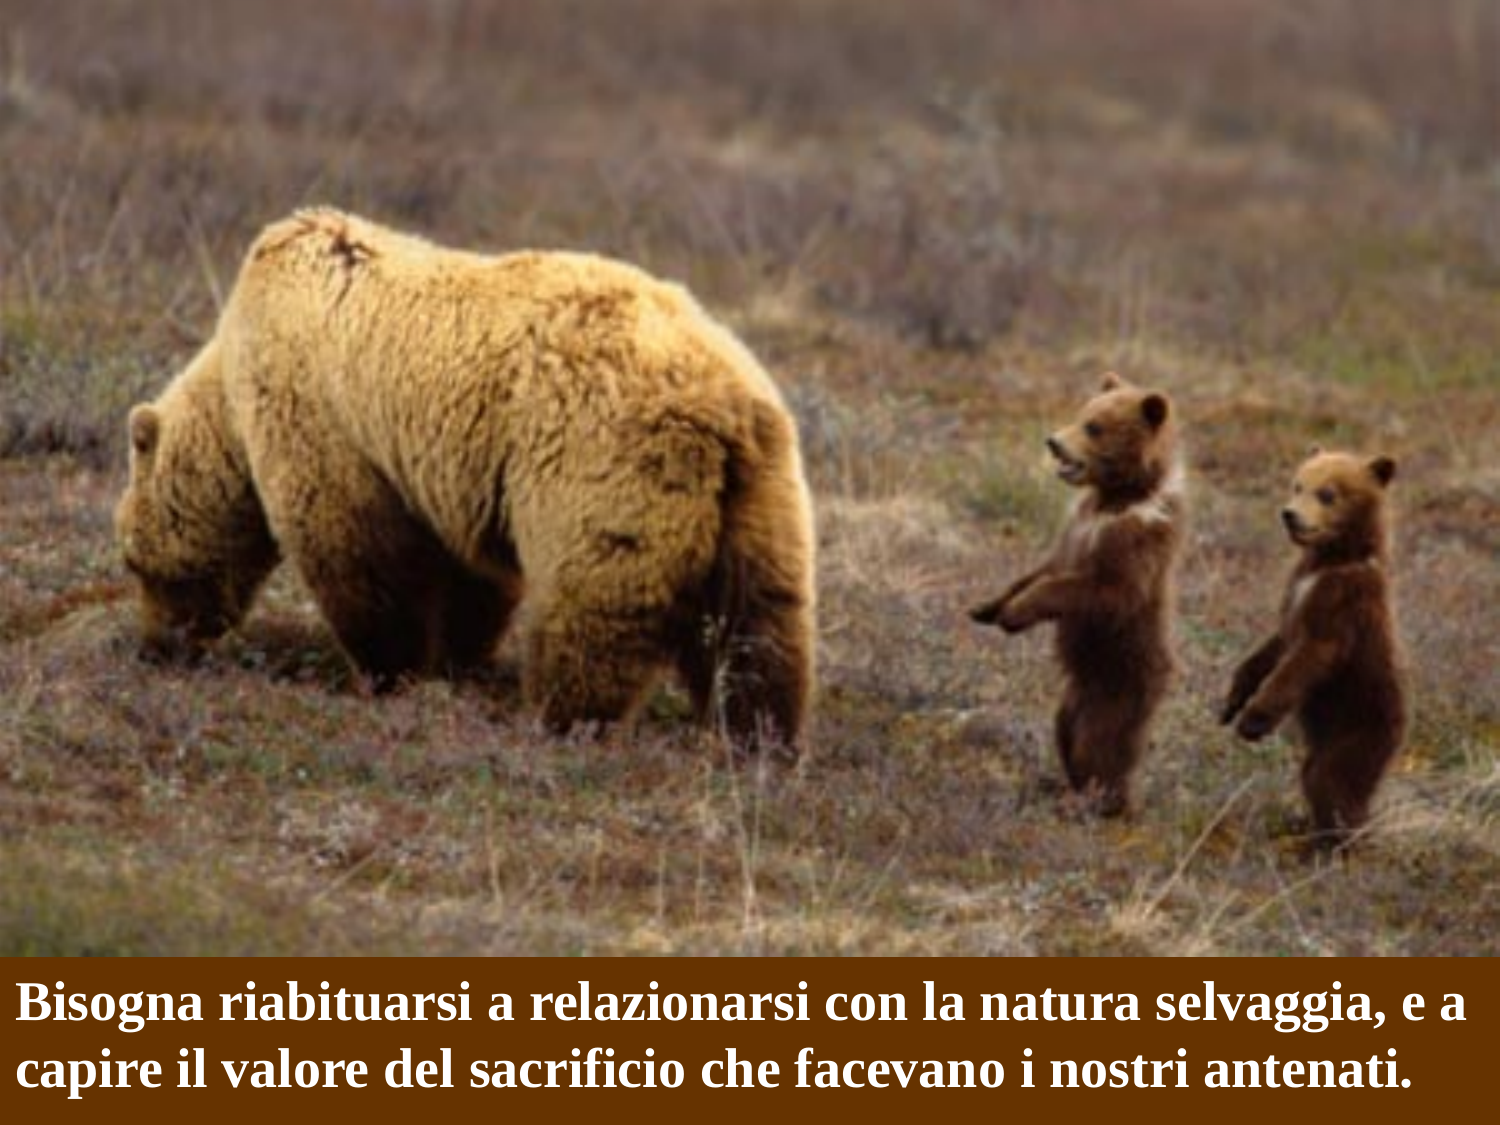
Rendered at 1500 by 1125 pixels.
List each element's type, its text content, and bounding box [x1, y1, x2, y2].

list Bisogna riabituarsi a relazionarsi con la natura selvaggia, e a capire il valore del sacrificio che facevano i nostri antenati. [0, 964, 1500, 1125]
picture [0, 0, 1500, 957]
